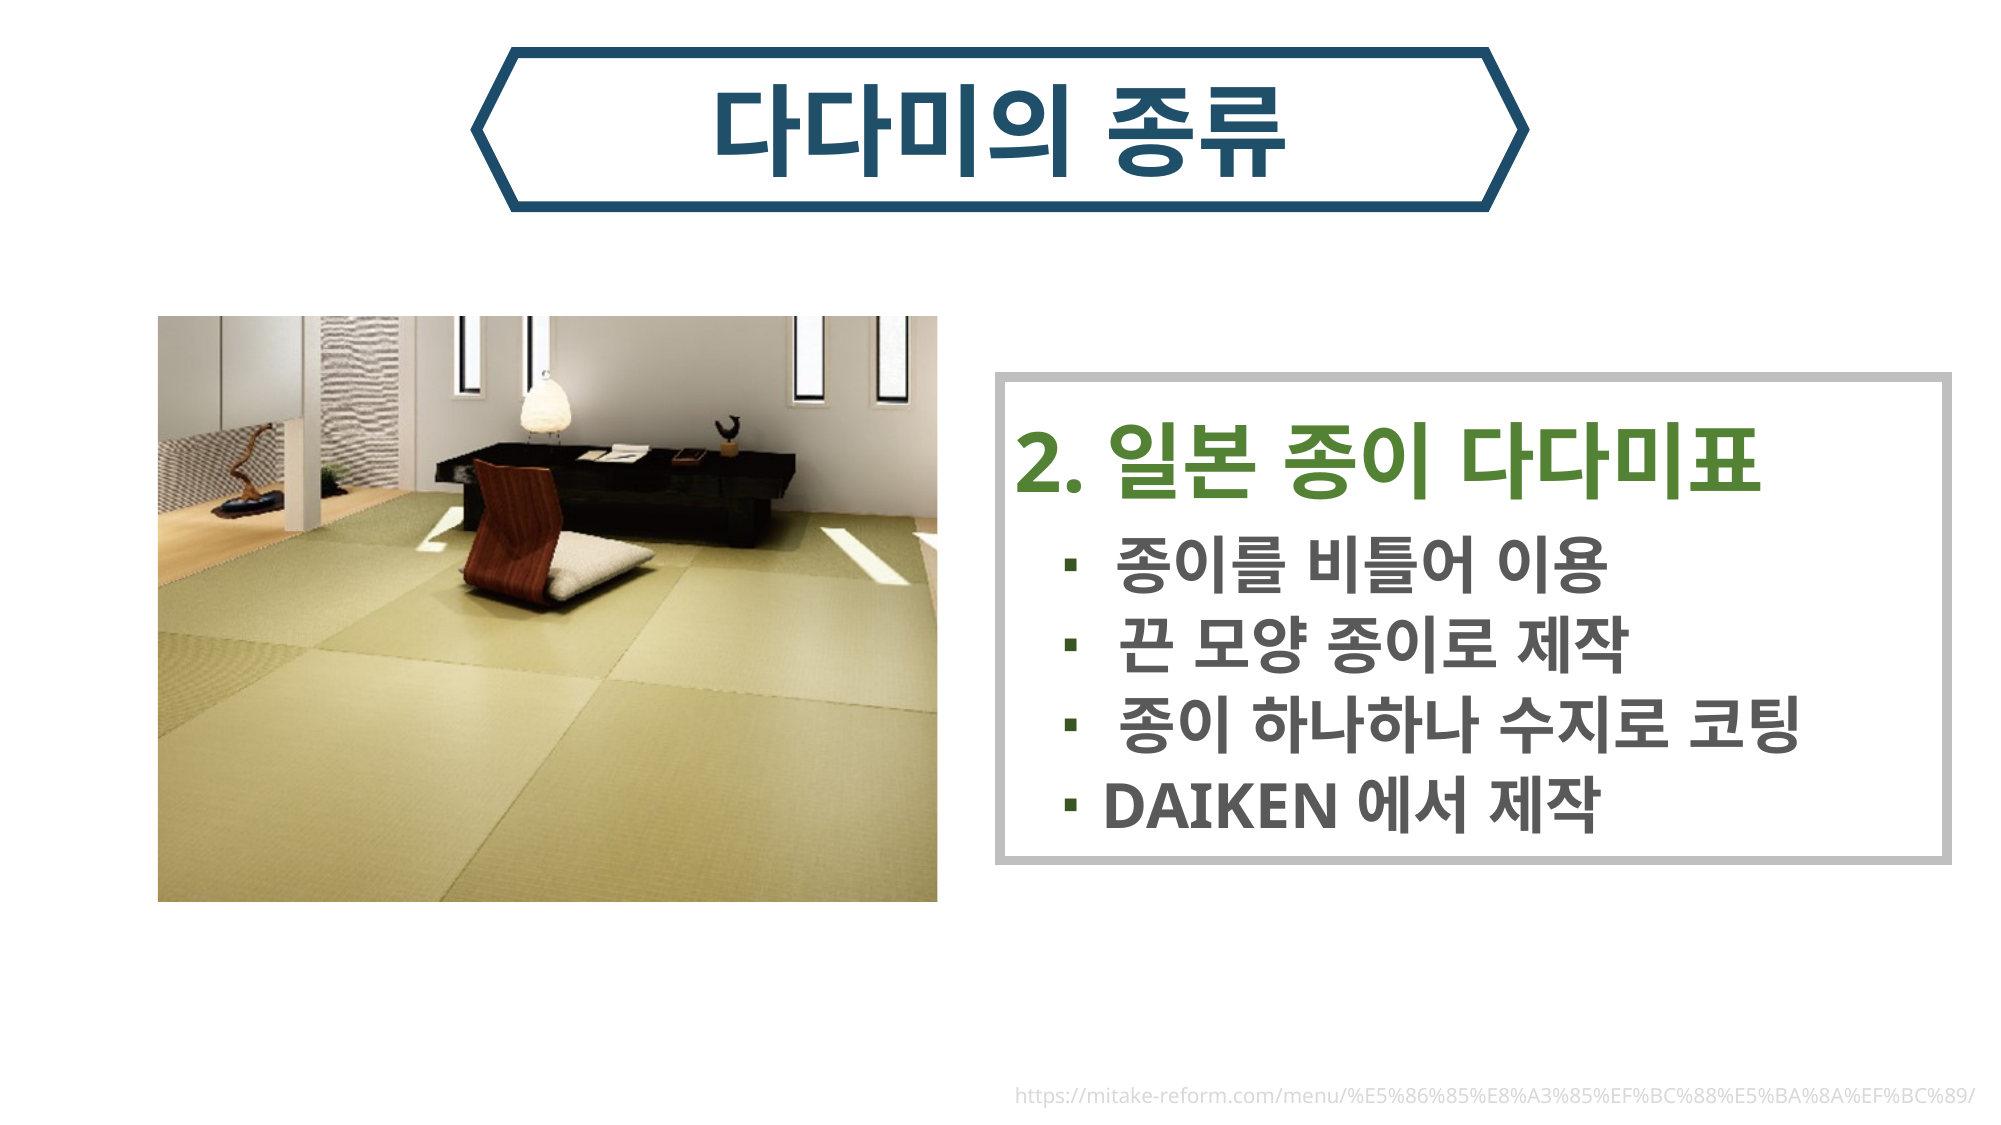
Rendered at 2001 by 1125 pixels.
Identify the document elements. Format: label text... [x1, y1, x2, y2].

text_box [999, 377, 2000, 861]
text_box [475, 51, 1525, 208]
picture [157, 316, 938, 902]
text_box https://mitake-reform.com/menu/%E5%86%85%E8%A3%85%EF%BC%88%E5%BA%8A%EF%BC%89/ [999, 1075, 2000, 1116]
